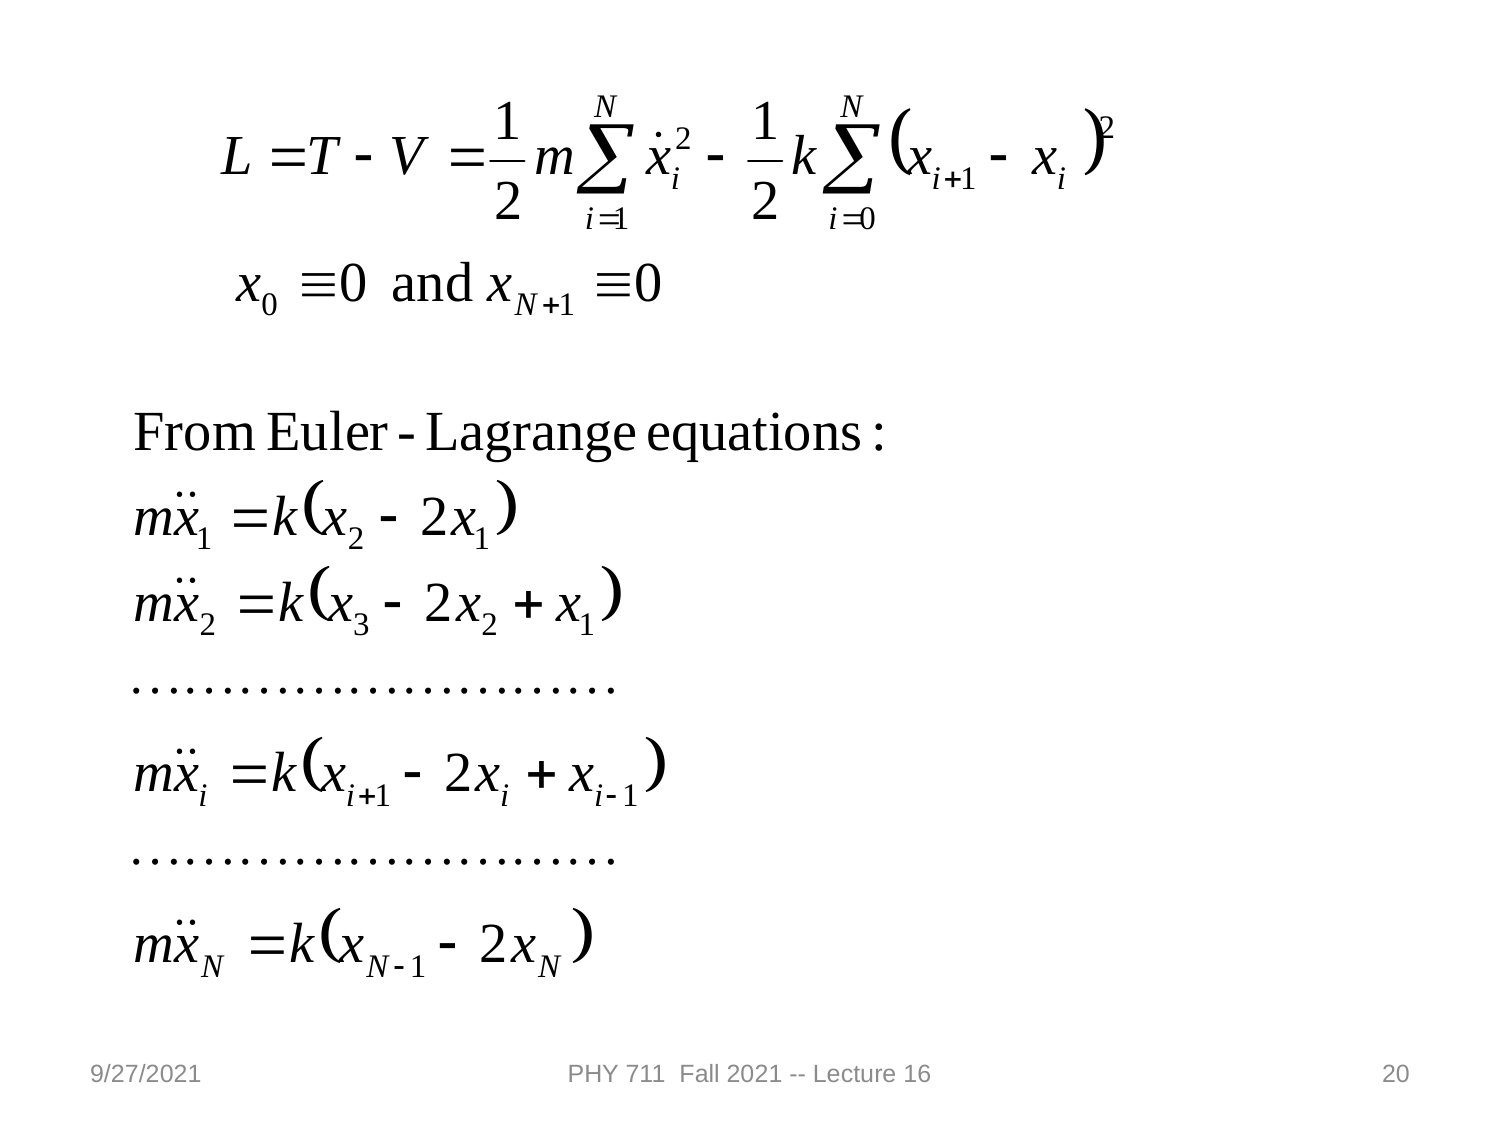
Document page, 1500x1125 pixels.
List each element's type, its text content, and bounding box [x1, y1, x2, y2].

footer PHY 711 Fall 2021 -- Lecture 16 [512, 1042, 988, 1103]
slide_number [75, 1042, 425, 1103]
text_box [210, 79, 1133, 401]
slide_number 20 [1074, 1042, 1425, 1103]
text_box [124, 399, 892, 1060]
